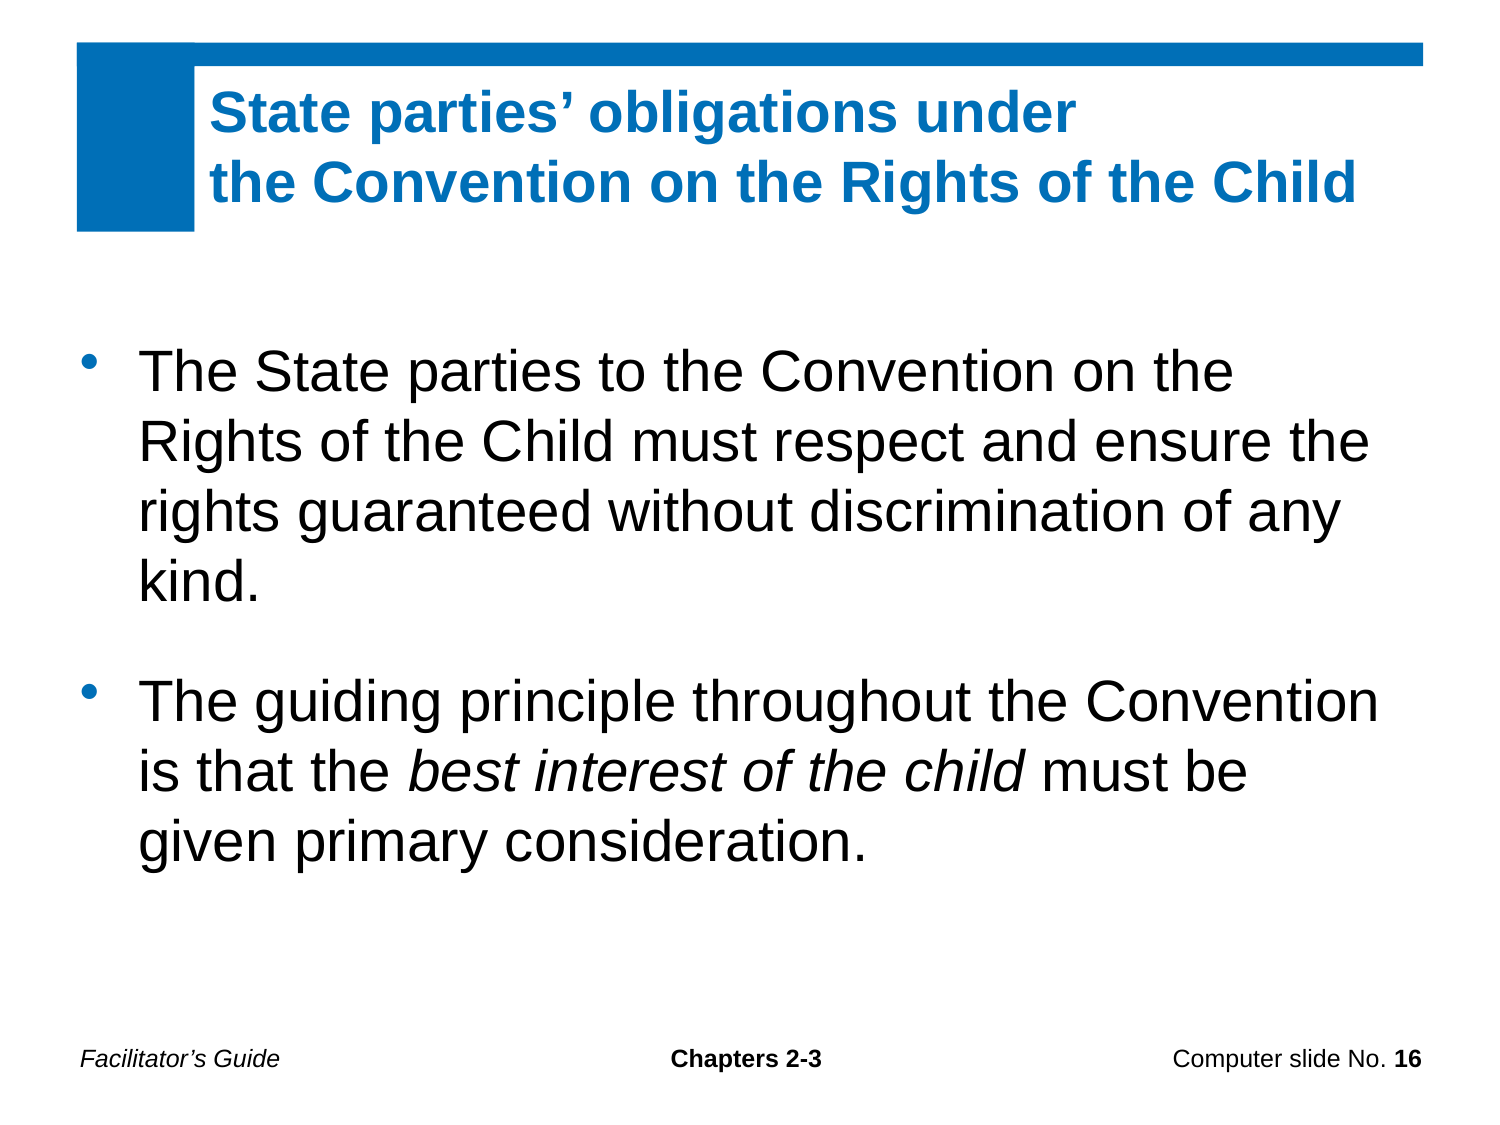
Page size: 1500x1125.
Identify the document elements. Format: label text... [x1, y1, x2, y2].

slide_number Facilitator’s Guide [64, 1034, 469, 1103]
text_box State parties’ obligations under the Convention on the Rights of the Child [194, 66, 1425, 256]
footer Chapters 2-3 [512, 1034, 988, 1103]
text_box The State parties to the Convention on the Rights of the Child must respect and ensure the rights guaranteed without discrimination of any kind. The guiding principle throughout the Convention is that the best interest of the child must be given primary consideration. [64, 326, 1415, 905]
text_box Computer slide No. 16 [1055, 1034, 1437, 1103]
